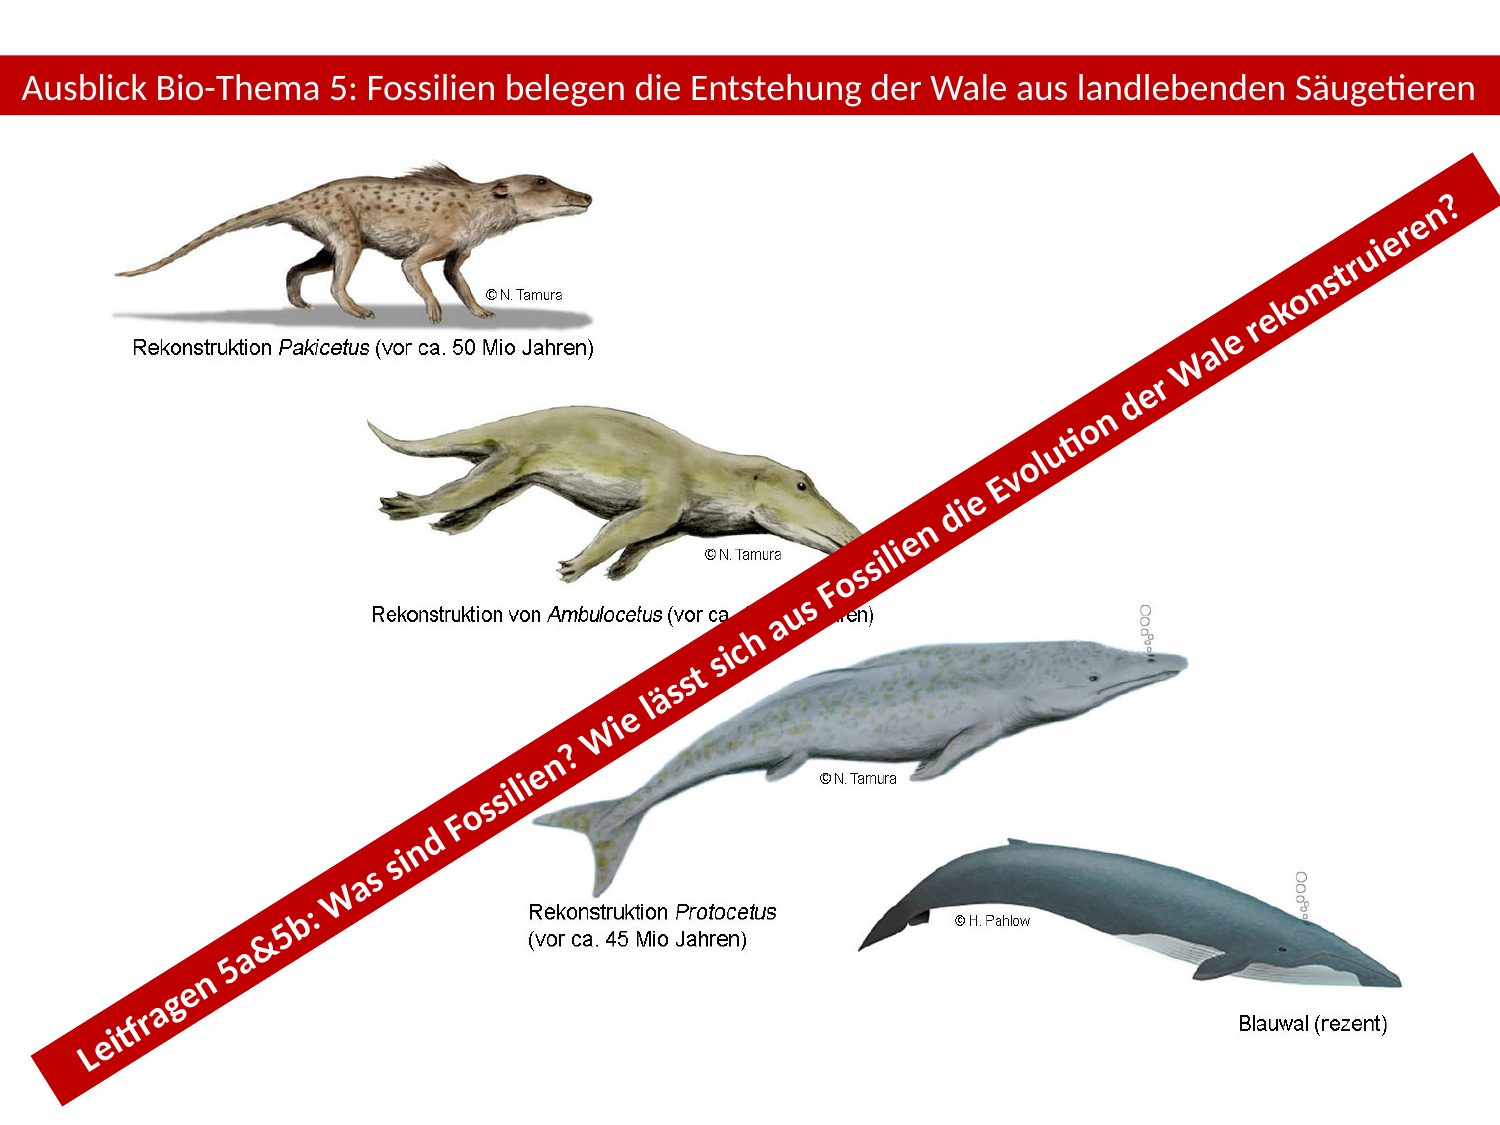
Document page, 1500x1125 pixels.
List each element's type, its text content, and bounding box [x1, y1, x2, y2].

text_box Leitfragen 5a&5b: Was sind Fossilien? Wie lässt sich aus Fossilien die Evolution der Wale rekonstruieren? [1425, 152, 1500, 253]
text_box Leitfragen 5a&5b: Was sind Fossilien? Wie lässt sich aus Fossilien die Evolution der Wale rekonstruieren? [30, 1006, 150, 1107]
picture [110, 152, 1425, 1052]
text_box Ausblick Bio-Thema 5: Fossilien belegen die Entstehung der Wale aus landlebenden Säugetieren [0, 55, 1500, 116]
